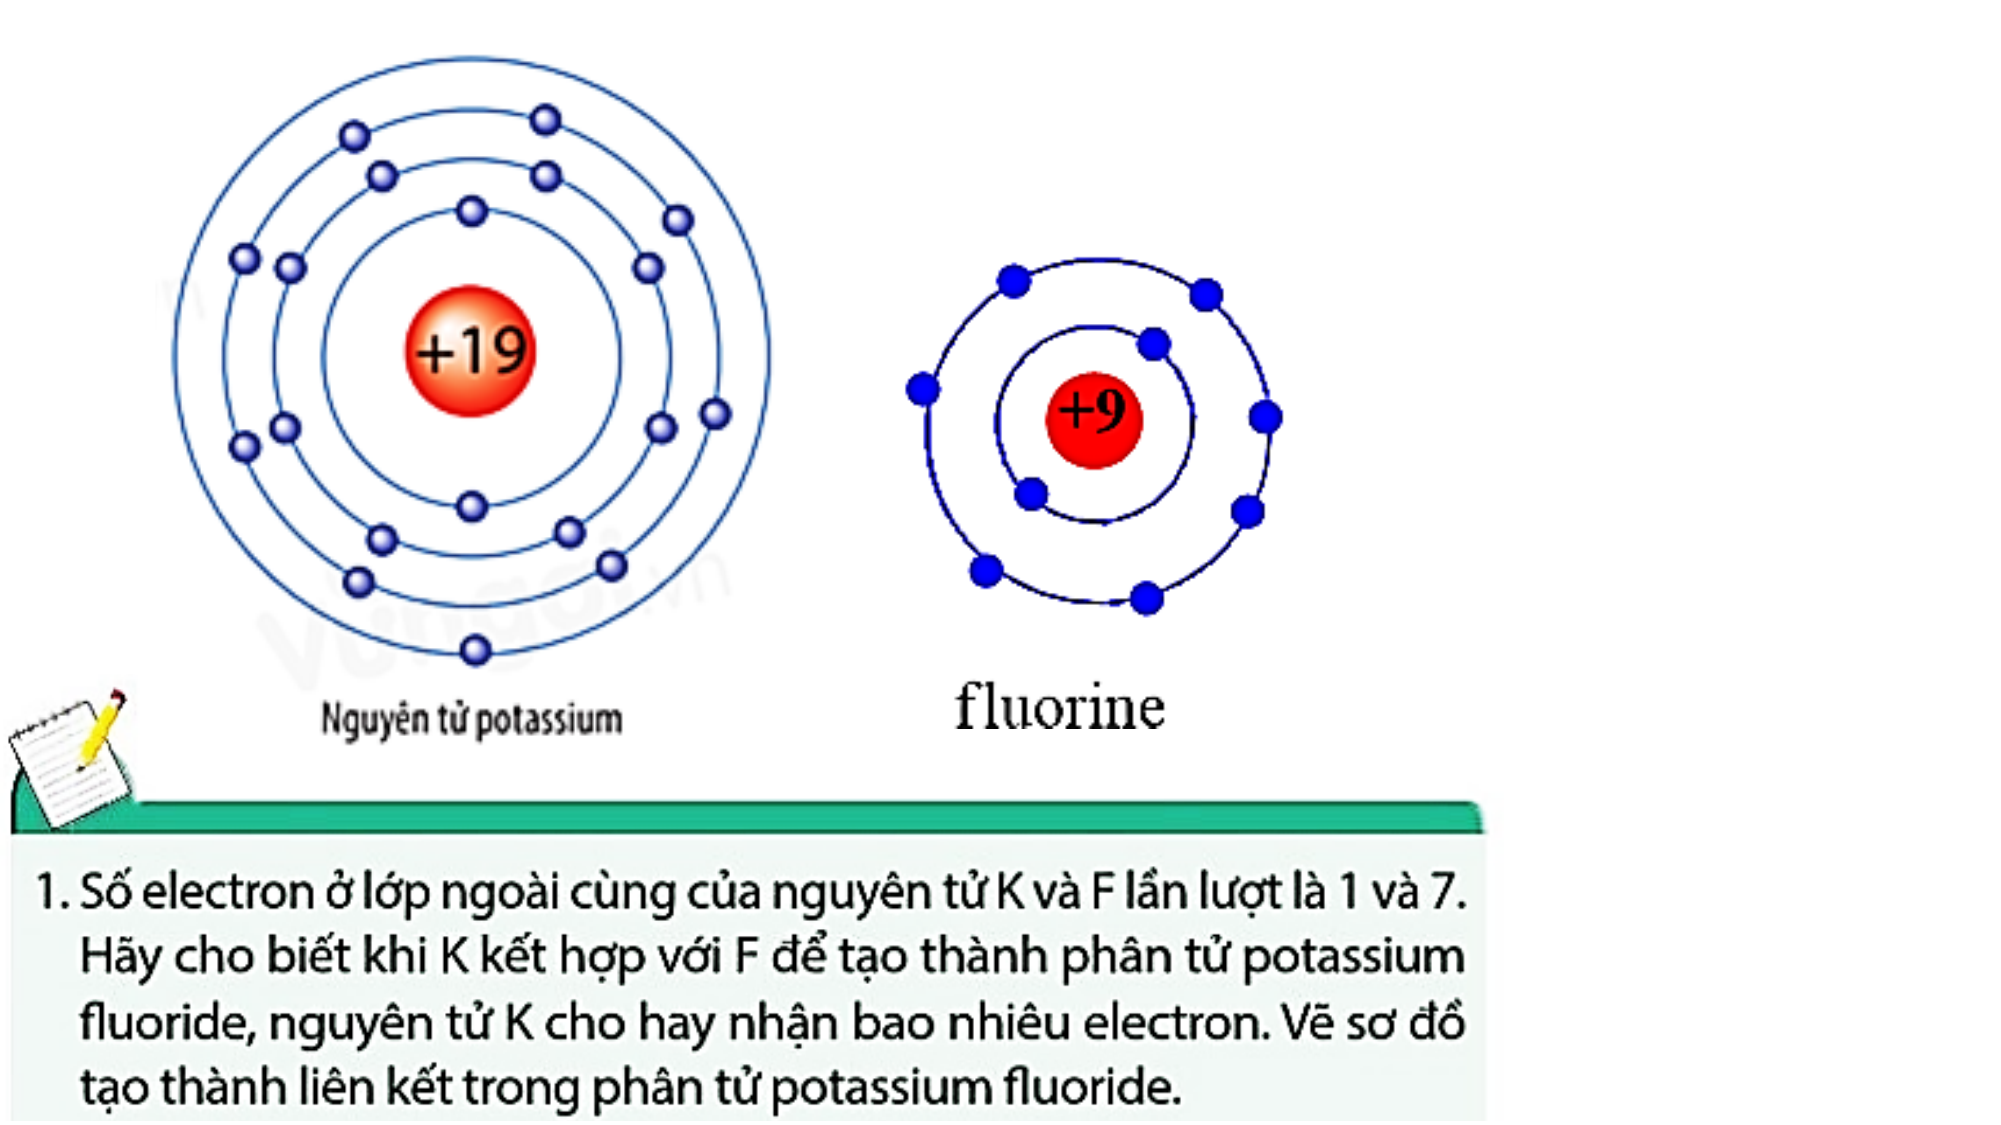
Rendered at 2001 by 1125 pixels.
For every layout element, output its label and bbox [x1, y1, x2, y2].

picture [0, 34, 1504, 1121]
